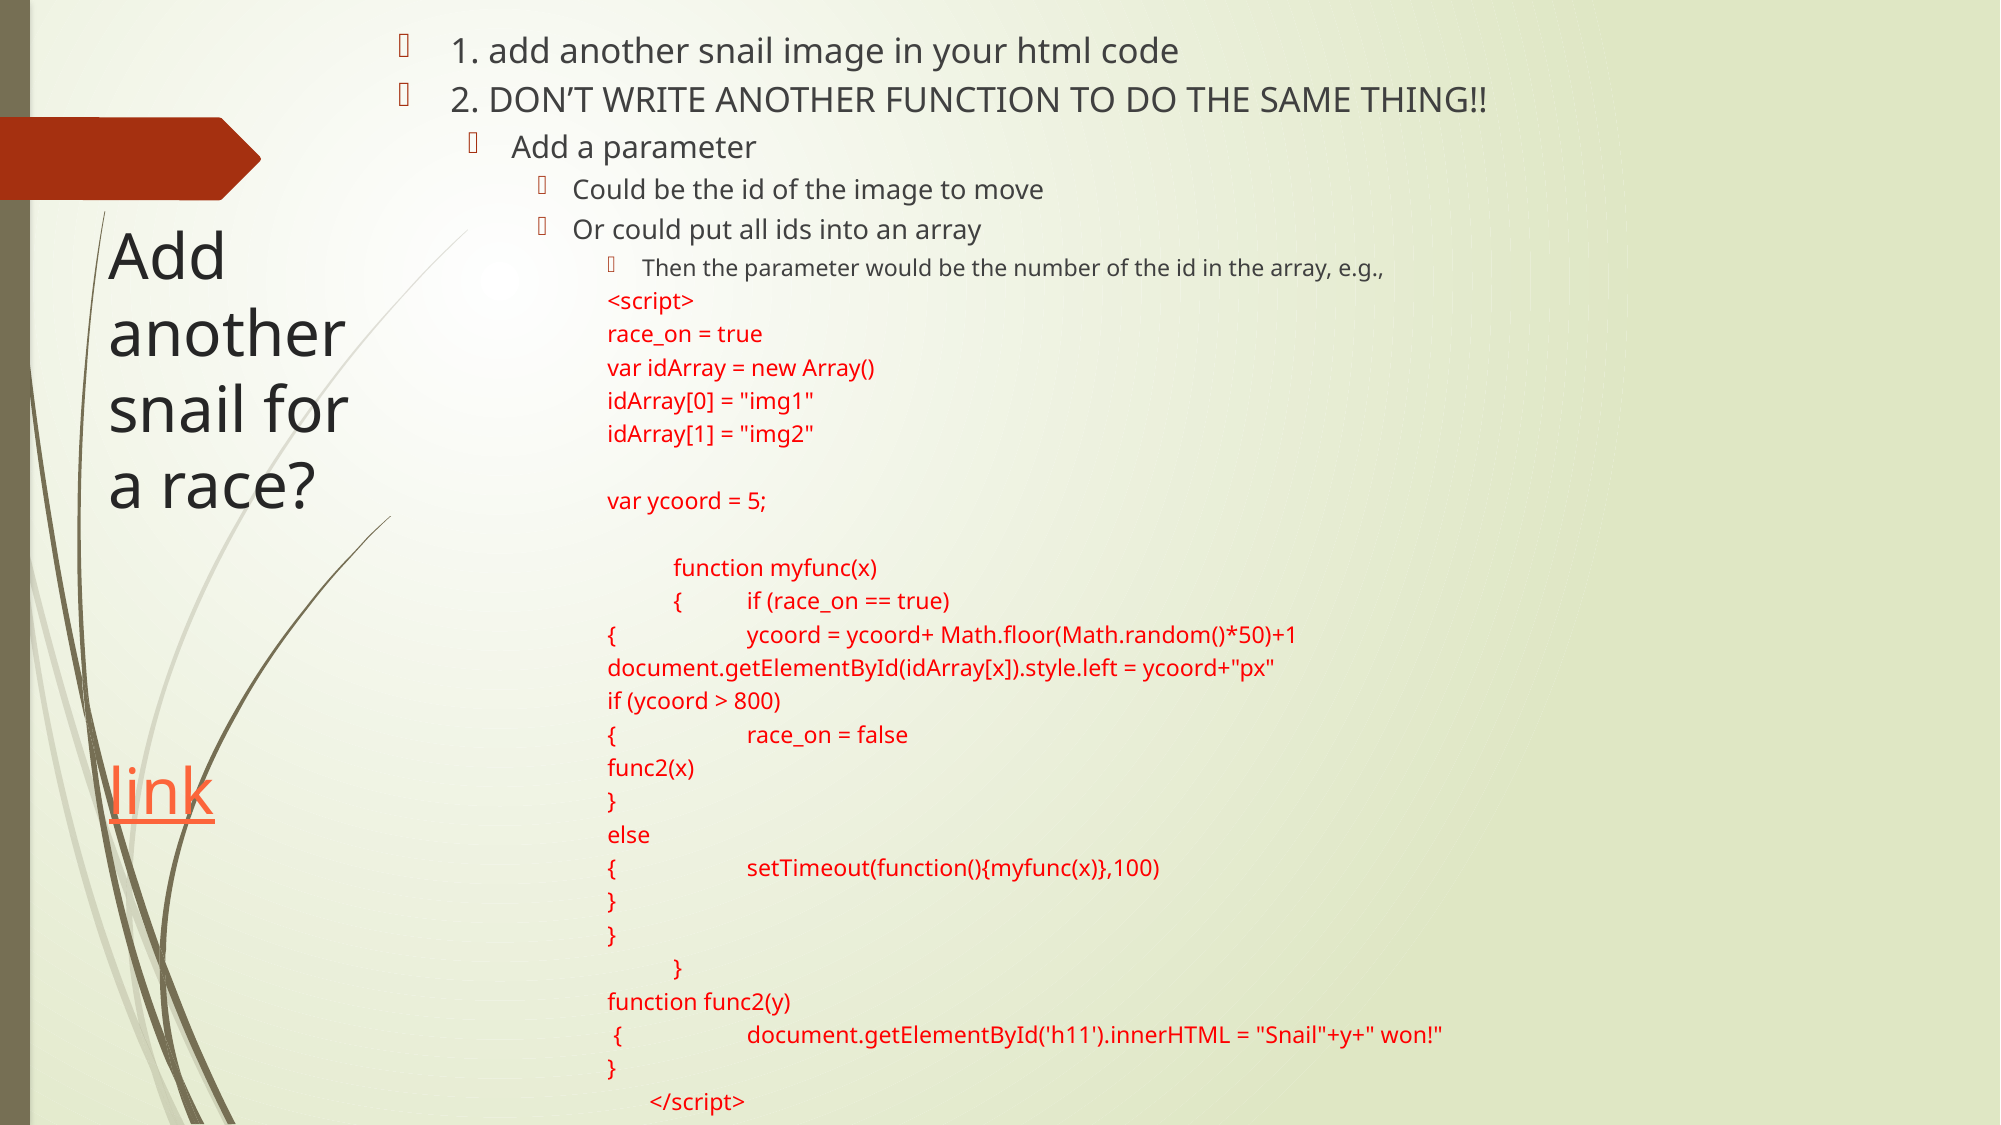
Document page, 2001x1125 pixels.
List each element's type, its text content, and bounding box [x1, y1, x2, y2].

title Add another snail for a race? link [93, 208, 383, 852]
list 1. add another snail image in your html code 2. DON’T WRITE ANOTHER FUNCTION TO DO THE SAME THING!! Add a parameter Could be the id of the image to move Or could put all ids into an array Then the parameter would be the number of the id in the array, e.g., <script> race_on = true var idArray = new Array() idArray[0] = "img1" idArray[1] = "img2" var ycoord = 5; function myfunc(x) { if (race_on == true) { ycoord = ycoord+ Math.floor(Math.random()*50)+1 document.getElementById(idArray[x]).style.left = ycoord+"px" if (ycoord > 800) { race_on = false func2(x) } else { setTimeout(function(){myfunc(x)},100) } } } function func2(y) { document.getElementById('h11').innerHTML = "Snail"+y+" won!" } </script> [383, 20, 1888, 1125]
